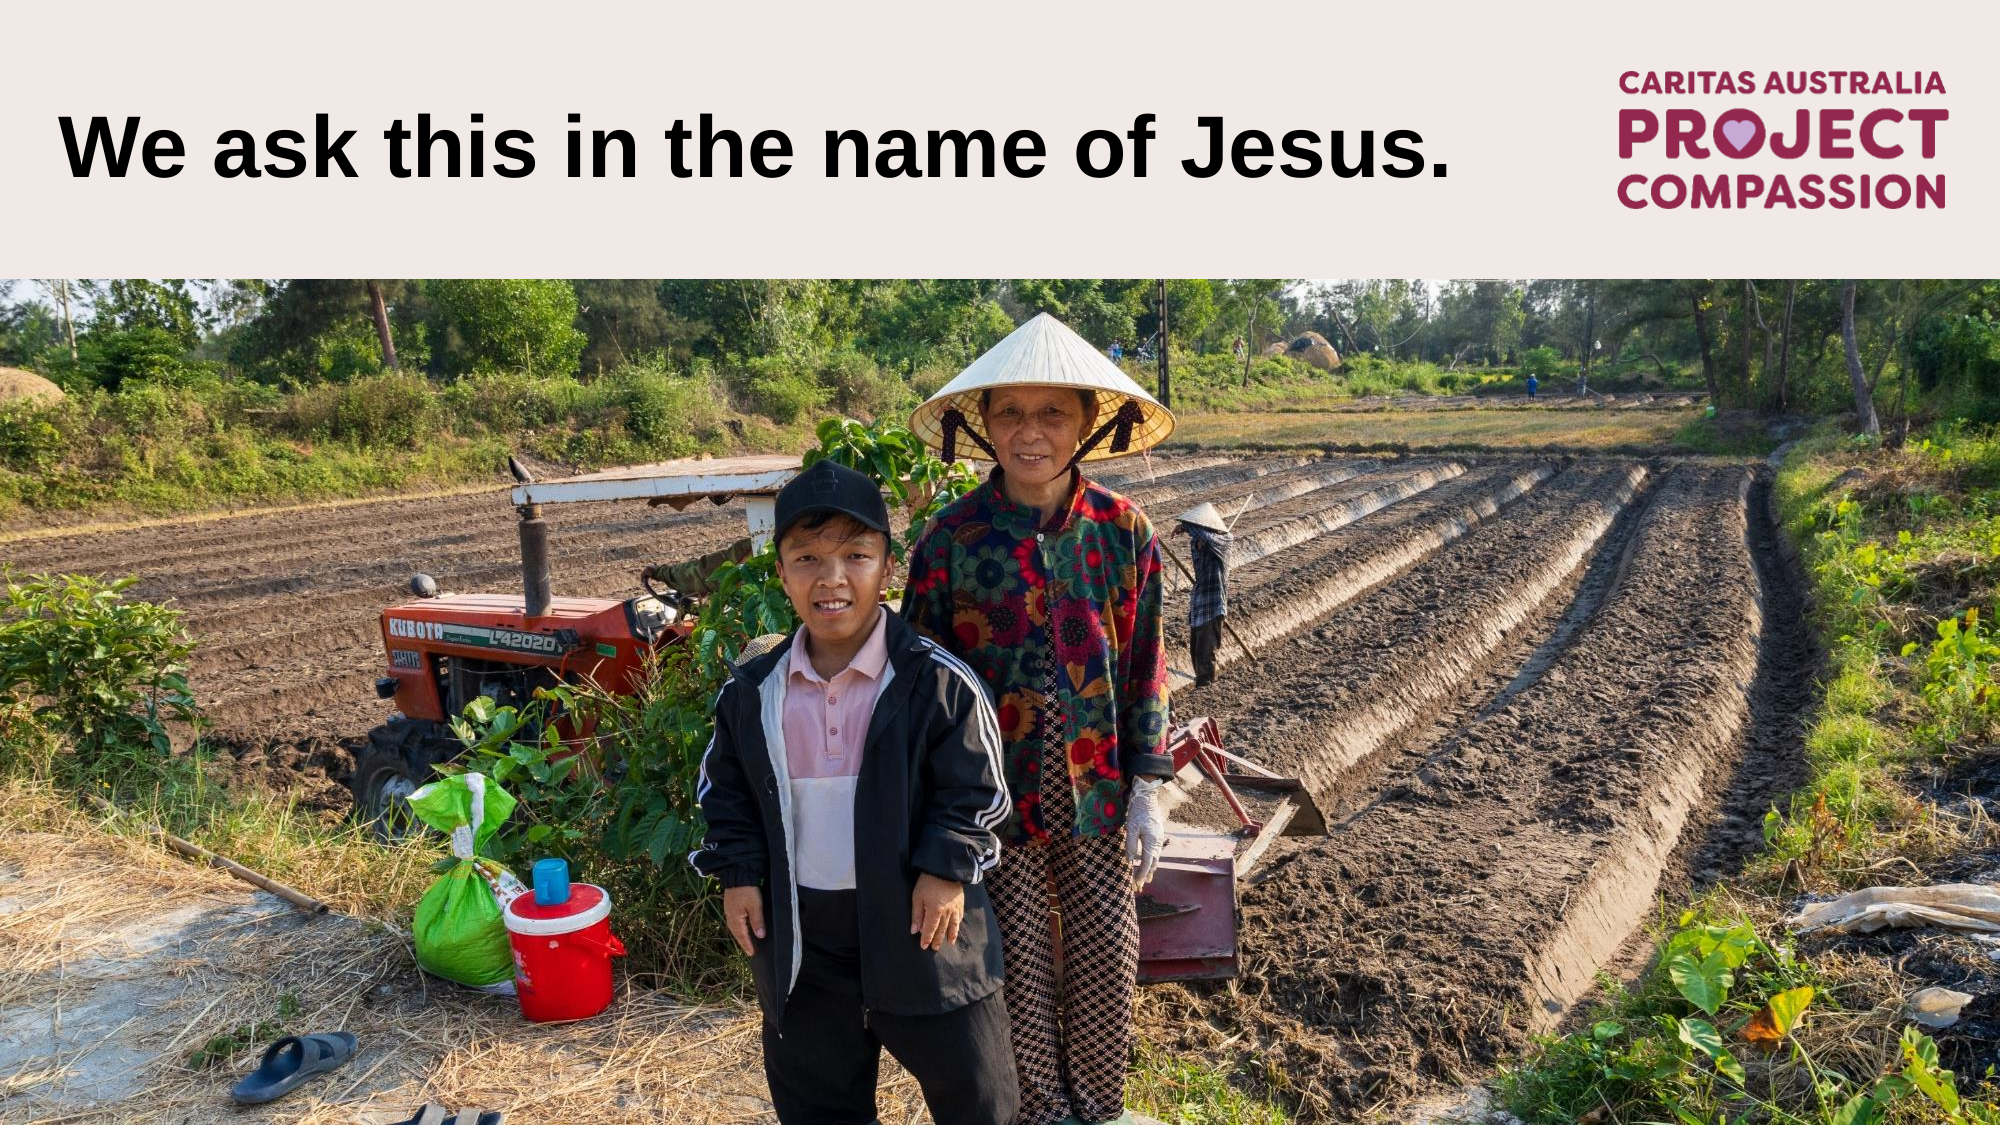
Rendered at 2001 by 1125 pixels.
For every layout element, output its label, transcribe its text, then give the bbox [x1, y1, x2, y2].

picture [0, 279, 2000, 1125]
list We ask this in the name of Jesus. [0, 0, 1591, 279]
picture [1597, 49, 1967, 231]
